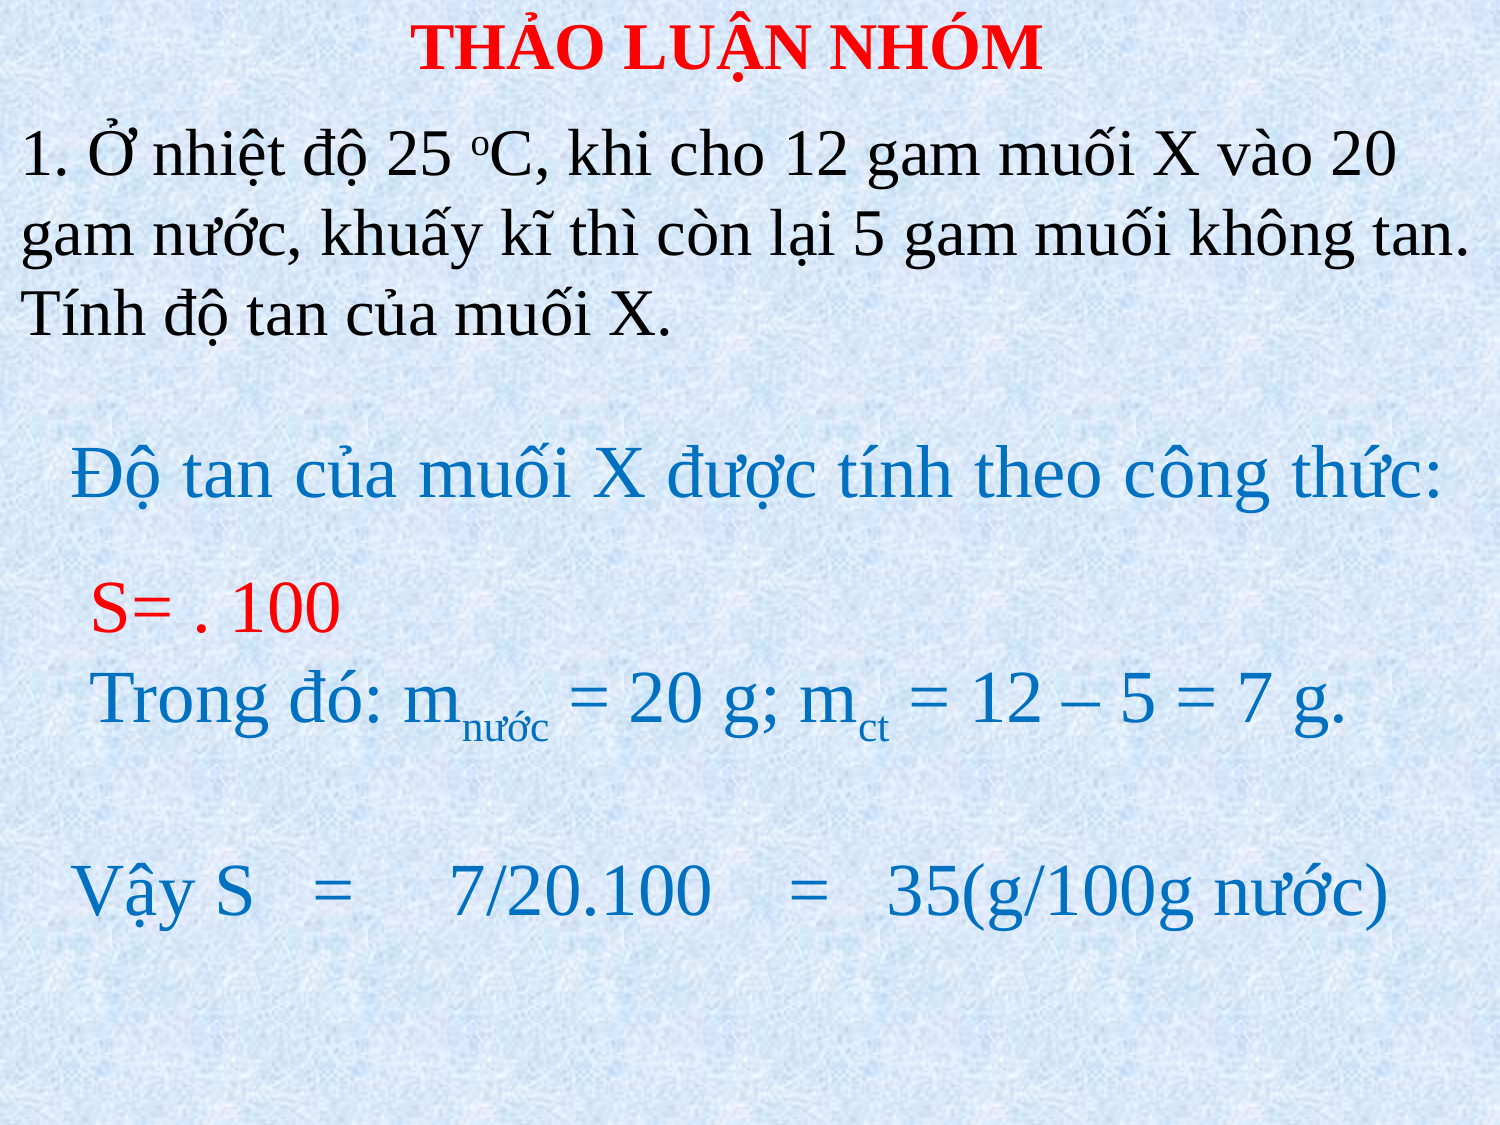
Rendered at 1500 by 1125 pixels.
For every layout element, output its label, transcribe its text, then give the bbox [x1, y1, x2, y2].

text_box 1. Ở nhiệt độ 25 oC, khi cho 12 gam muối X vào 20 gam nước, khuấy kĩ thì còn lại 5 gam muối không tan. Tính độ tan của muối X. [5, 101, 1500, 357]
picture [0, 0, 1500, 1125]
text_box THẢO LUẬN NHÓM [395, 0, 1176, 91]
